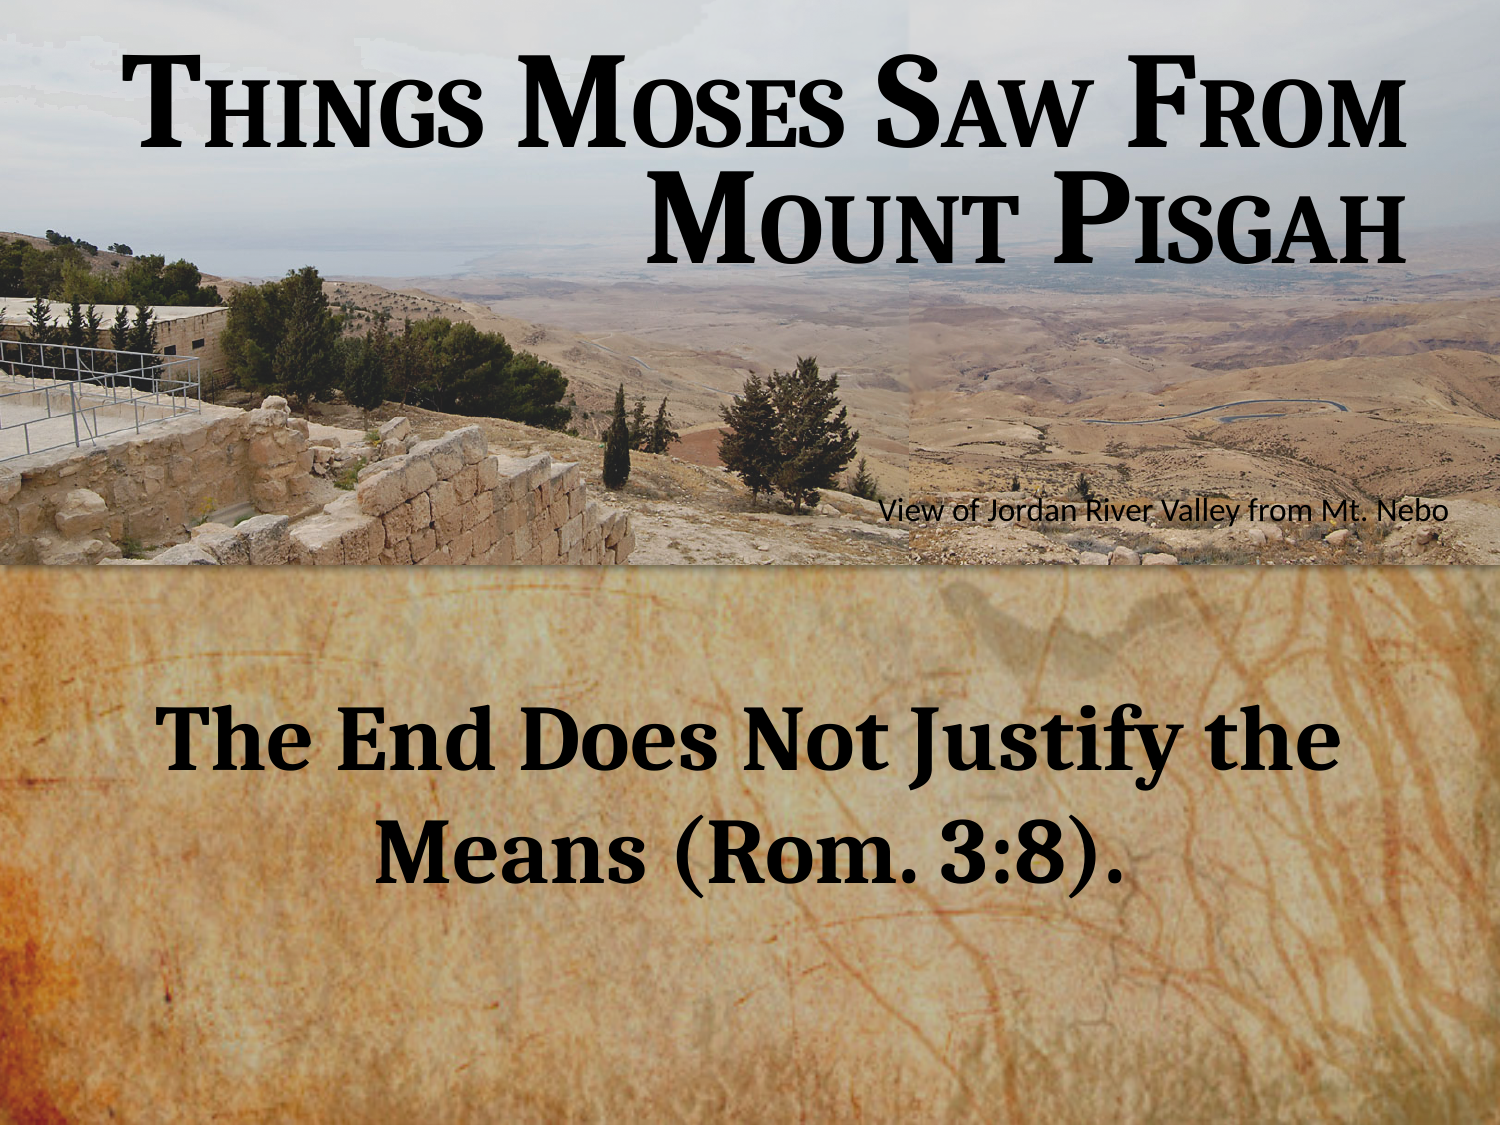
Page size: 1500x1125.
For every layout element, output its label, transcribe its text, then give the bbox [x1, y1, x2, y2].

title Things Moses Saw From Mount Pisgah [75, 45, 1425, 297]
list The End Does Not Justify the Means (Rom. 3:8). [75, 669, 1425, 1097]
text_box View of Jordan River Valley from Mt. Nebo [769, 480, 1465, 536]
